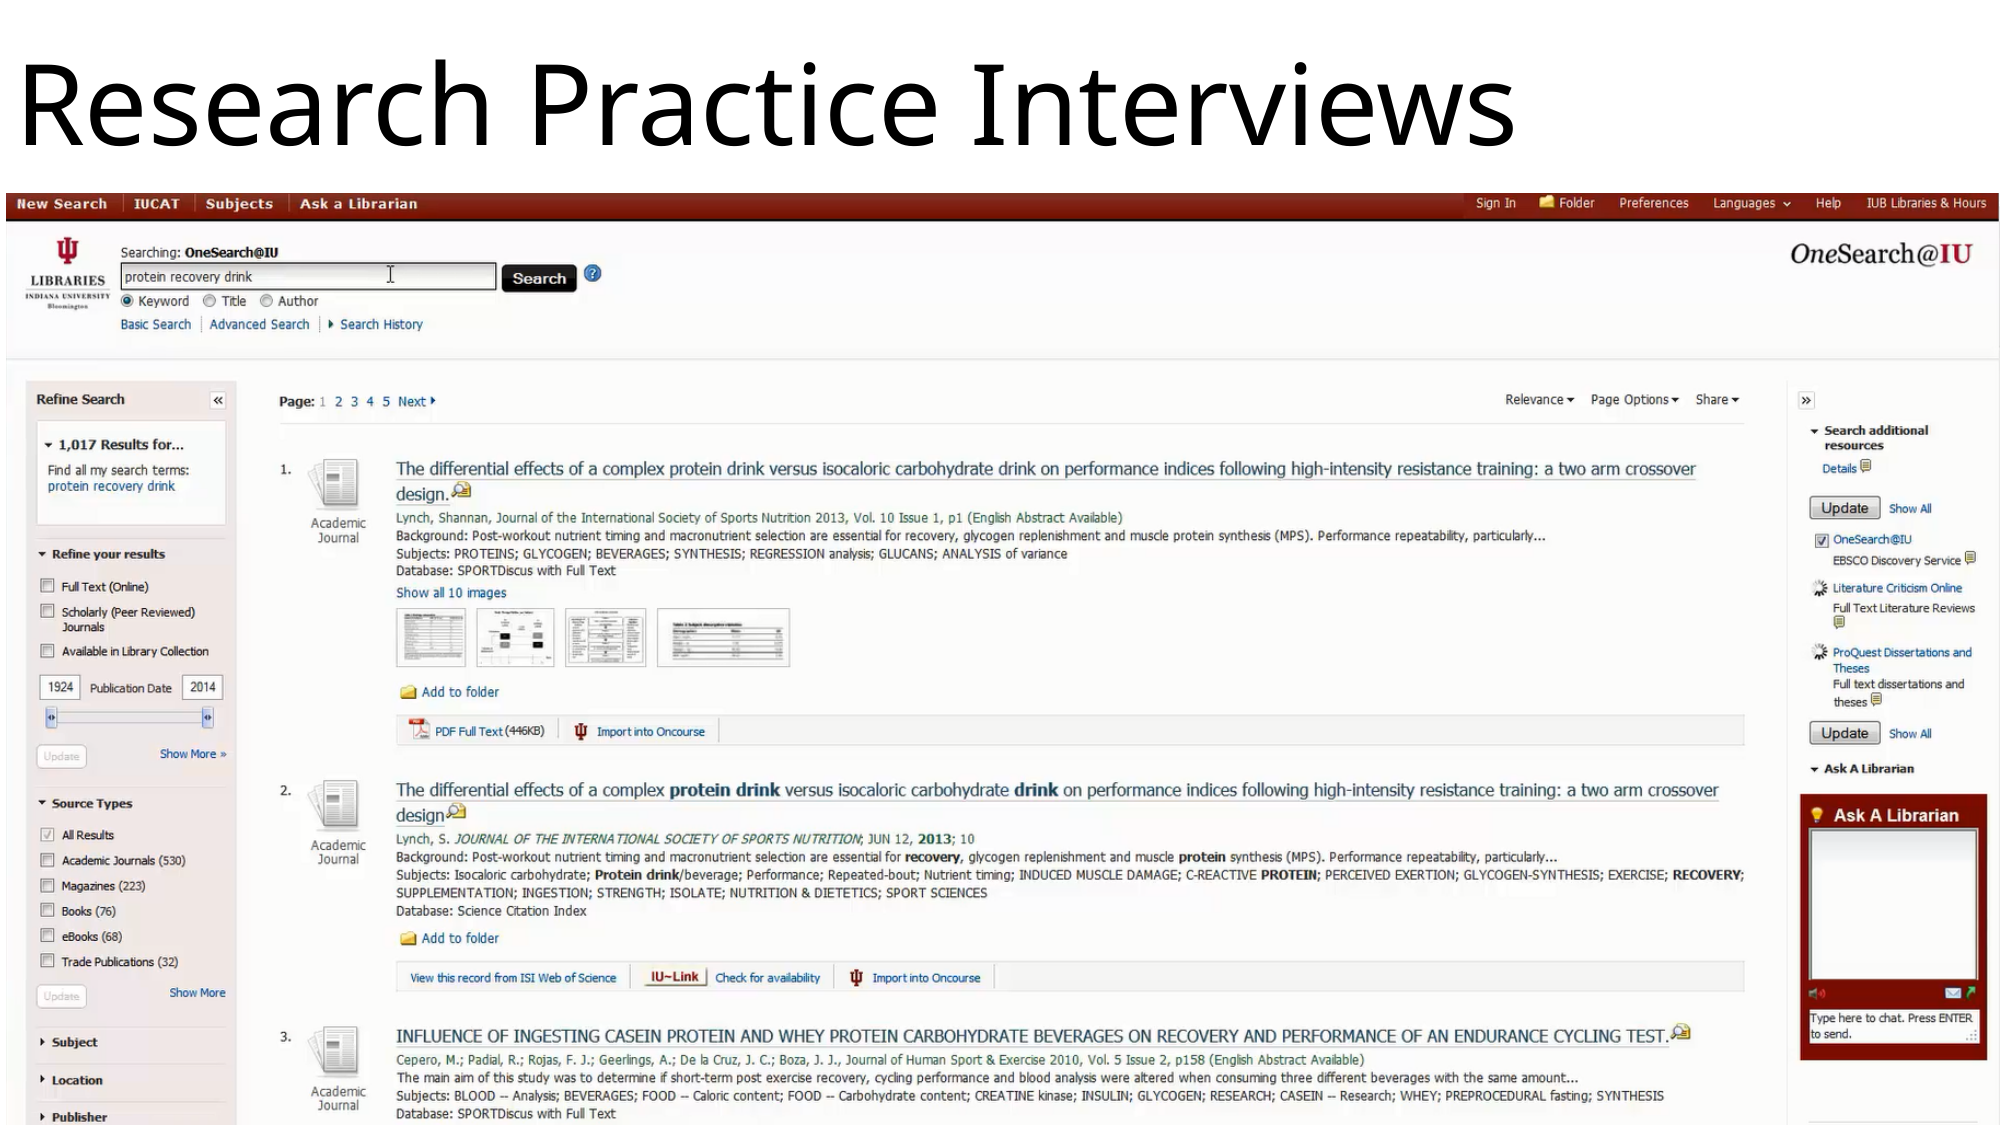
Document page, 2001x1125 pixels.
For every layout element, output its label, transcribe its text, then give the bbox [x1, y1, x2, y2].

picture [6, 193, 2000, 1125]
title Research Practice Interviews [0, 0, 1805, 178]
